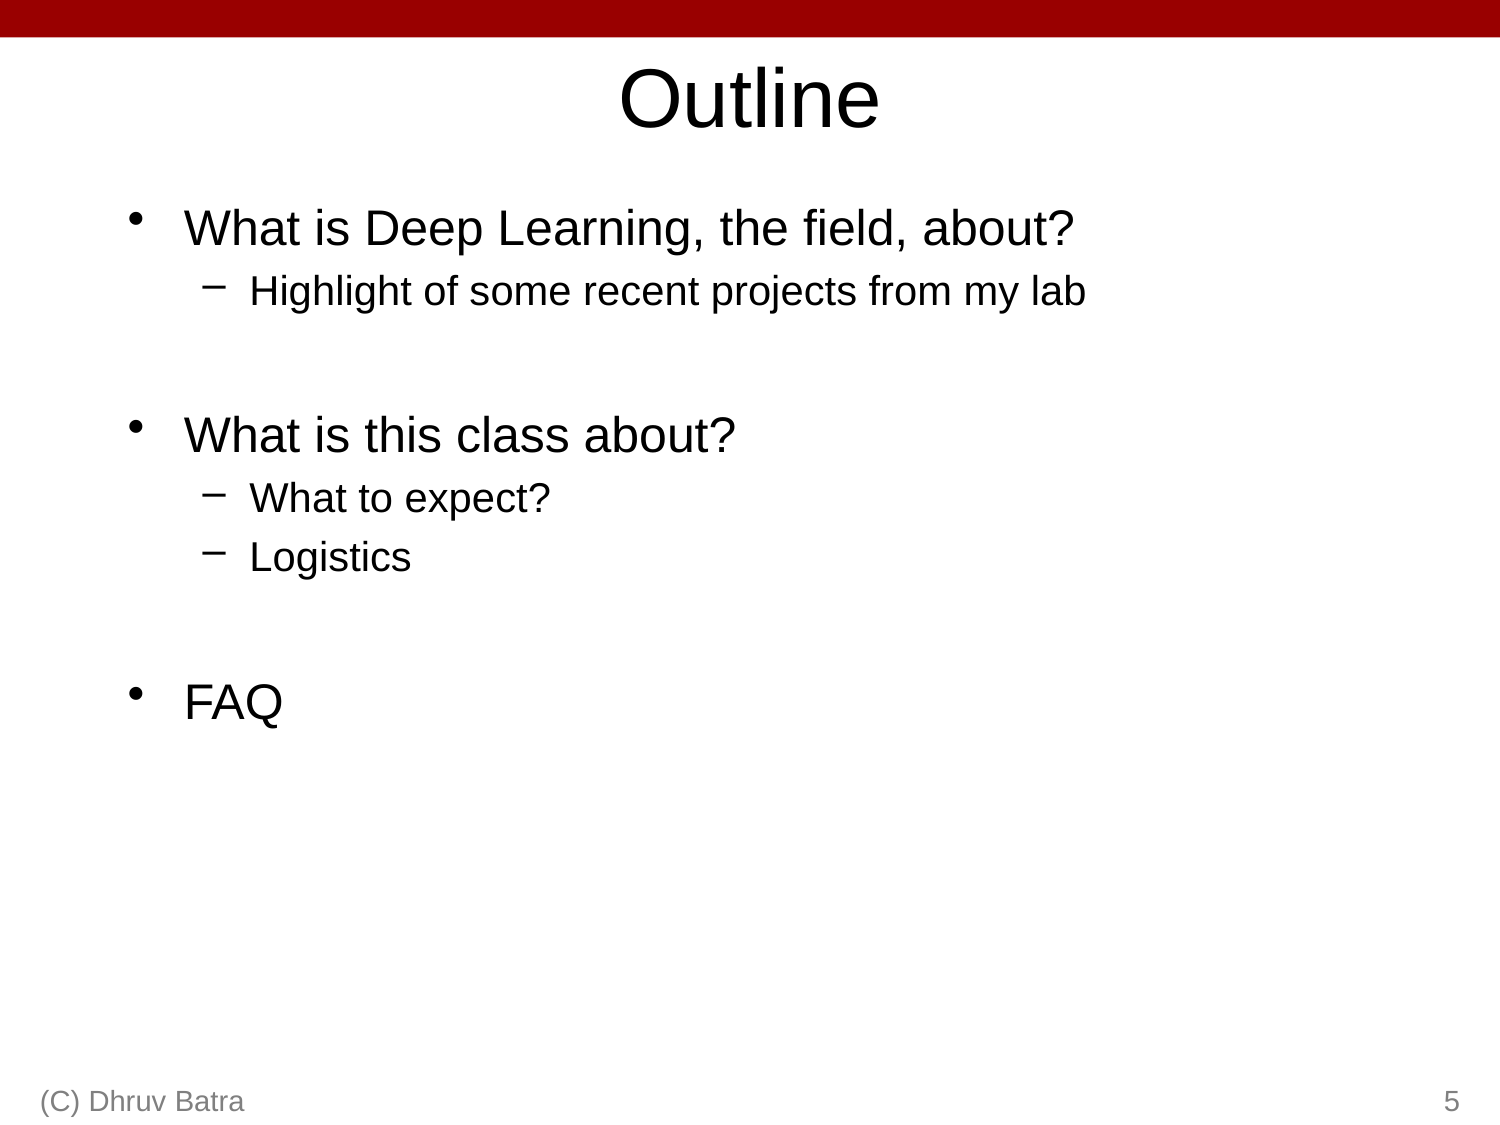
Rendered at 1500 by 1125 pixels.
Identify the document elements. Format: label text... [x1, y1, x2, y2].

list What is Deep Learning, the field, about? Highlight of some recent projects from my lab What is this class about? What to expect? Logistics FAQ [112, 187, 1388, 1051]
title Outline [112, 37, 1388, 151]
slide_number 5 [1162, 1049, 1476, 1125]
footer (C) Dhruv Batra [24, 1049, 501, 1125]
